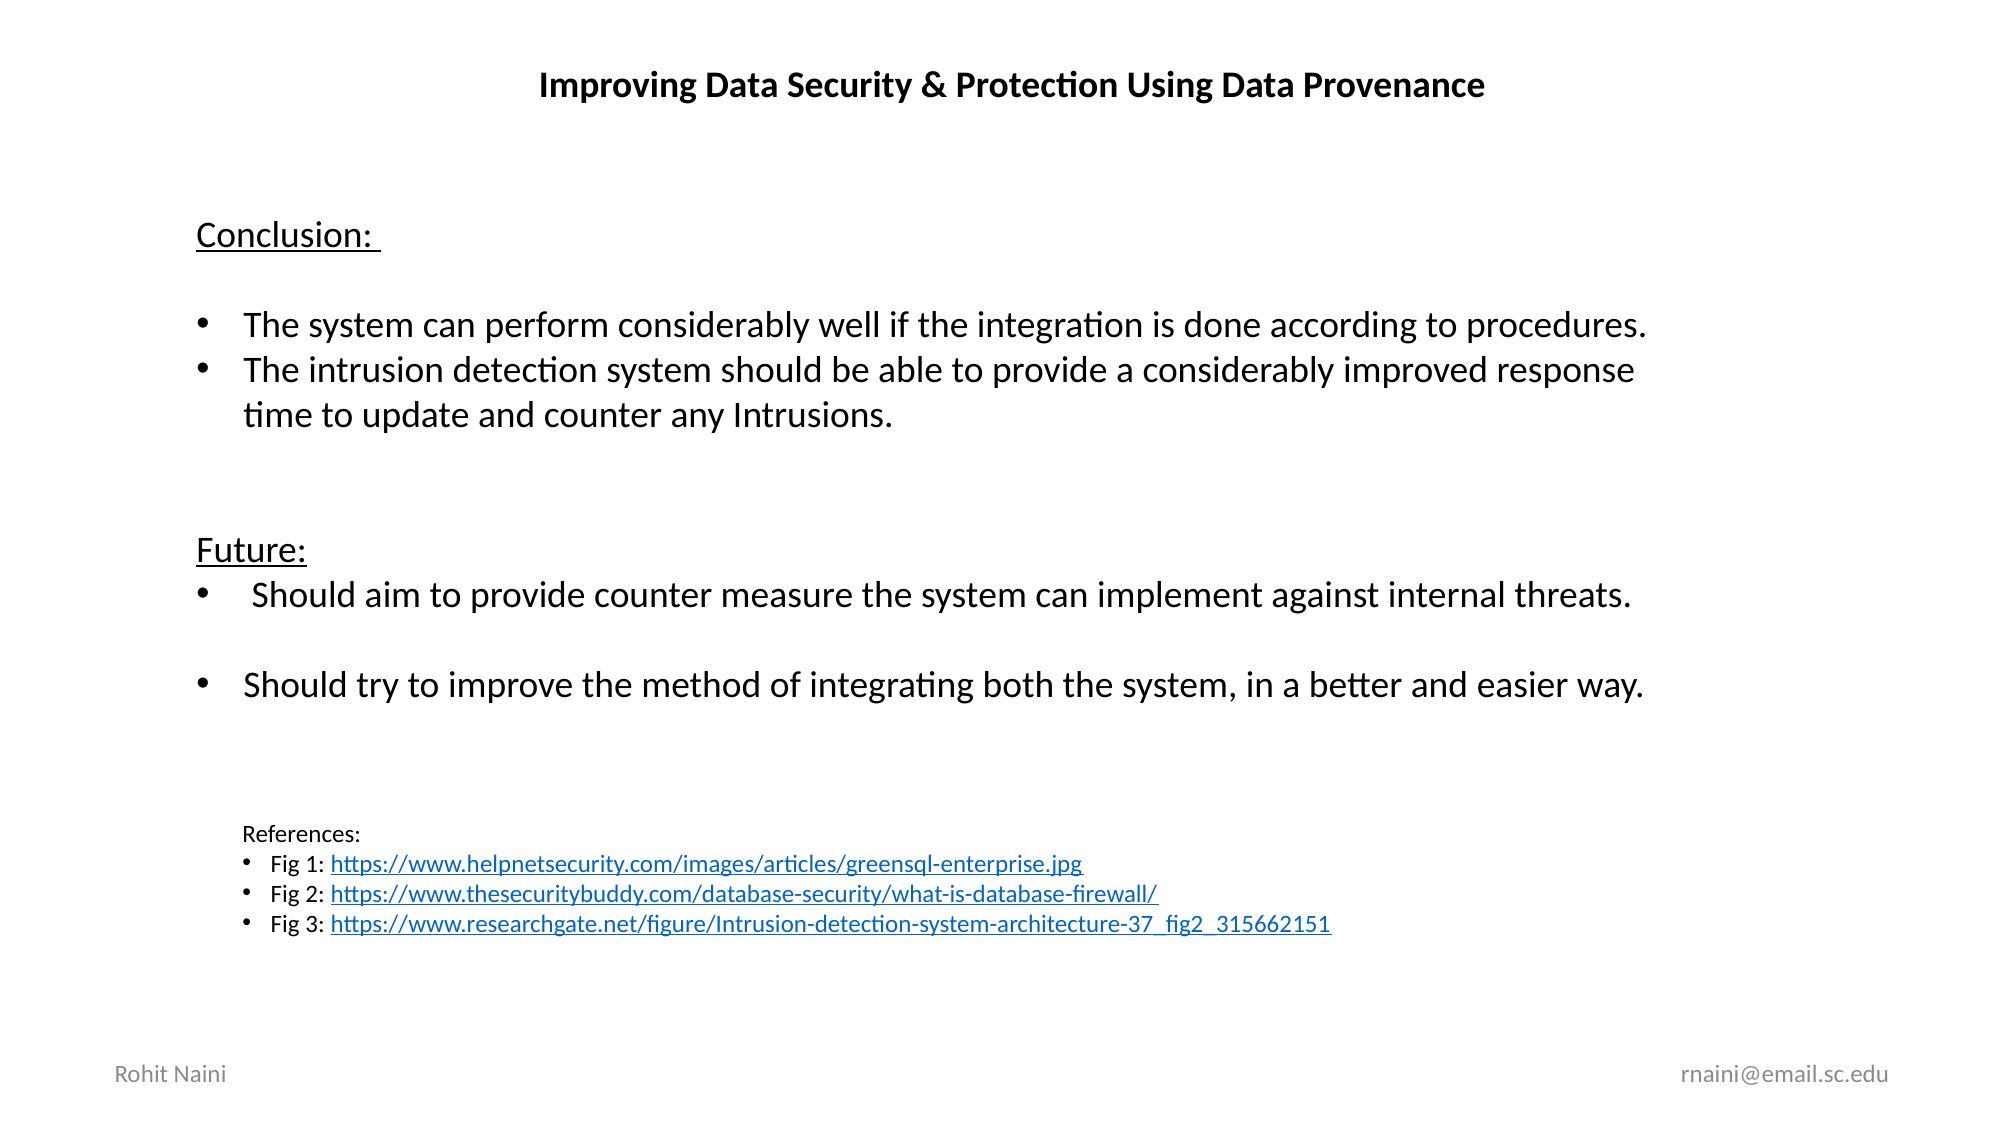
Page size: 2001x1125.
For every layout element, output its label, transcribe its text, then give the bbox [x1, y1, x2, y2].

text_box References: Fig 1: https://www.helpnetsecurity.com/images/articles/greensql-enterprise.jpg Fig 2: https://www.thesecuritybuddy.com/database-security/what-is-database-firewall/ Fig 3: https://www.researchgate.net/figure/Intrusion-detection-system-architecture-37_fig2_315662151 [227, 809, 1587, 975]
footer Rohit Naini rnaini@email.sc.edu [45, 1042, 1966, 1103]
text_box Conclusion: The system can perform considerably well if the integration is done according to procedures. The intrusion detection system should be able to provide a considerably improved response time to update and counter any Intrusions. Future: Should aim to provide counter measure the system can implement against internal threats. Should try to improve the method of integrating both the system, in a better and easier way. [181, 202, 1670, 712]
text_box Improving Data Security & Protection Using Data Provenance [524, 52, 1507, 112]
